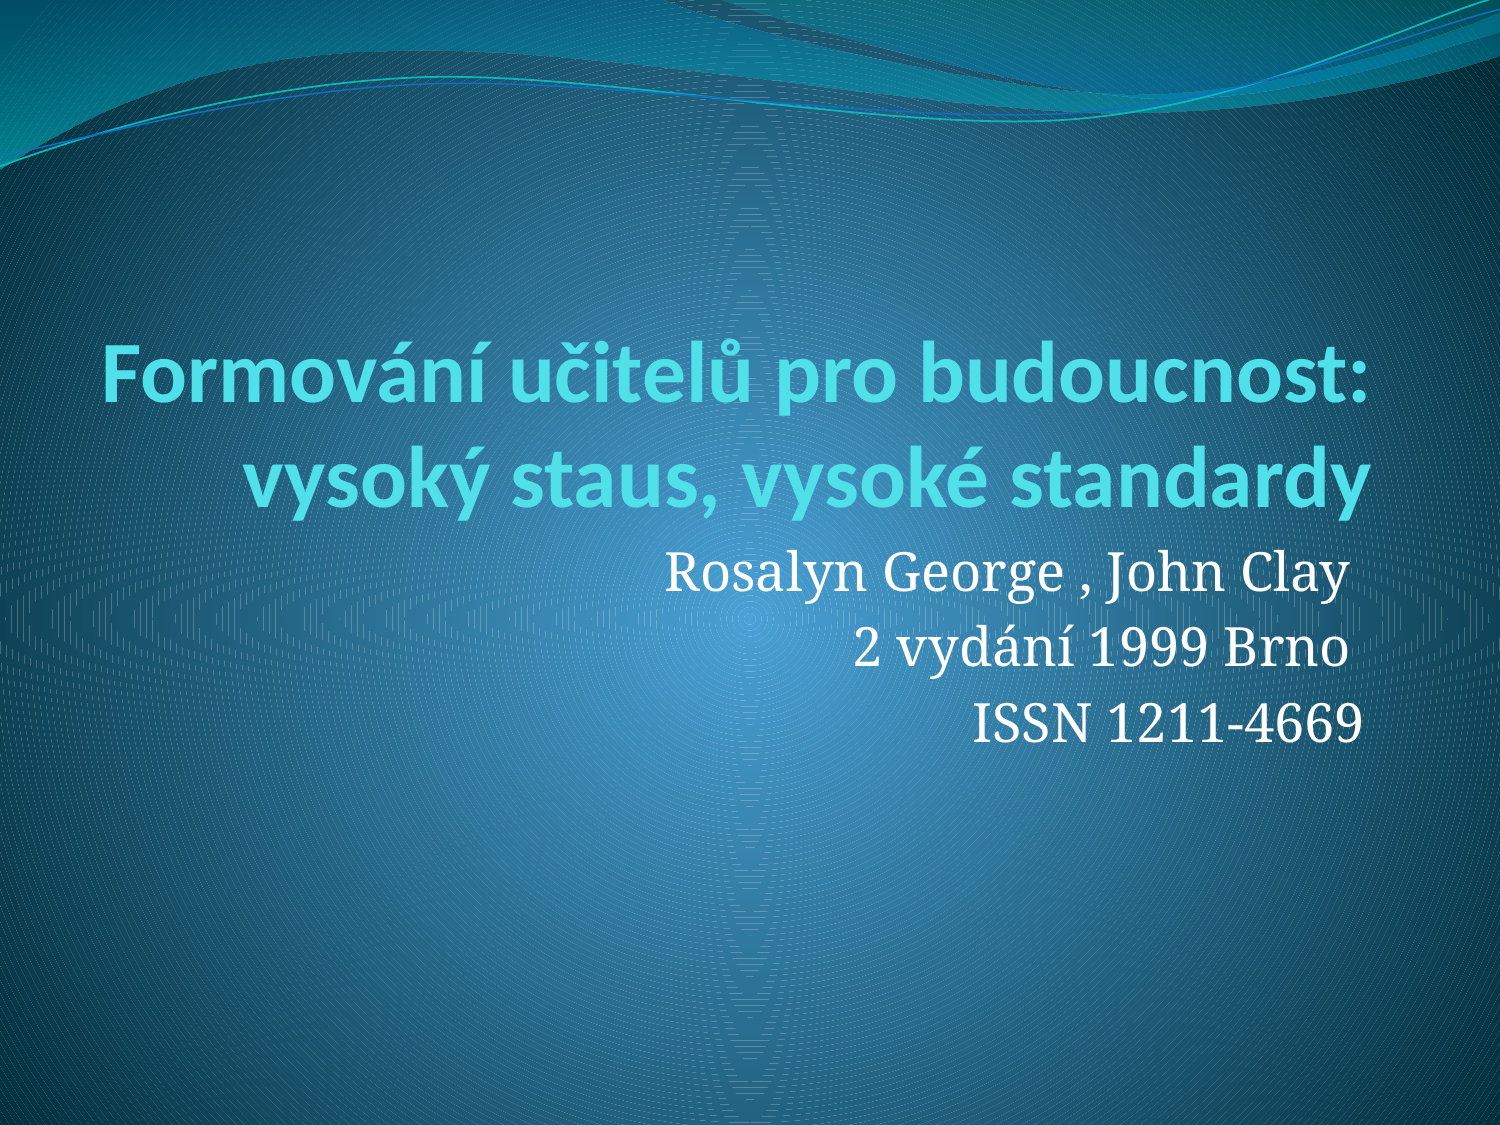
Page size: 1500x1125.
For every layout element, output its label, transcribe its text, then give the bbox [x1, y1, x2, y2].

title Formování učitelů pro budoucnost: vysoký staus, vysoké standardy [87, 224, 1376, 525]
subtitle Rosalyn George , John Clay 2 vydání 1999 Brno ISSN 1211-4669 [87, 529, 1376, 818]
